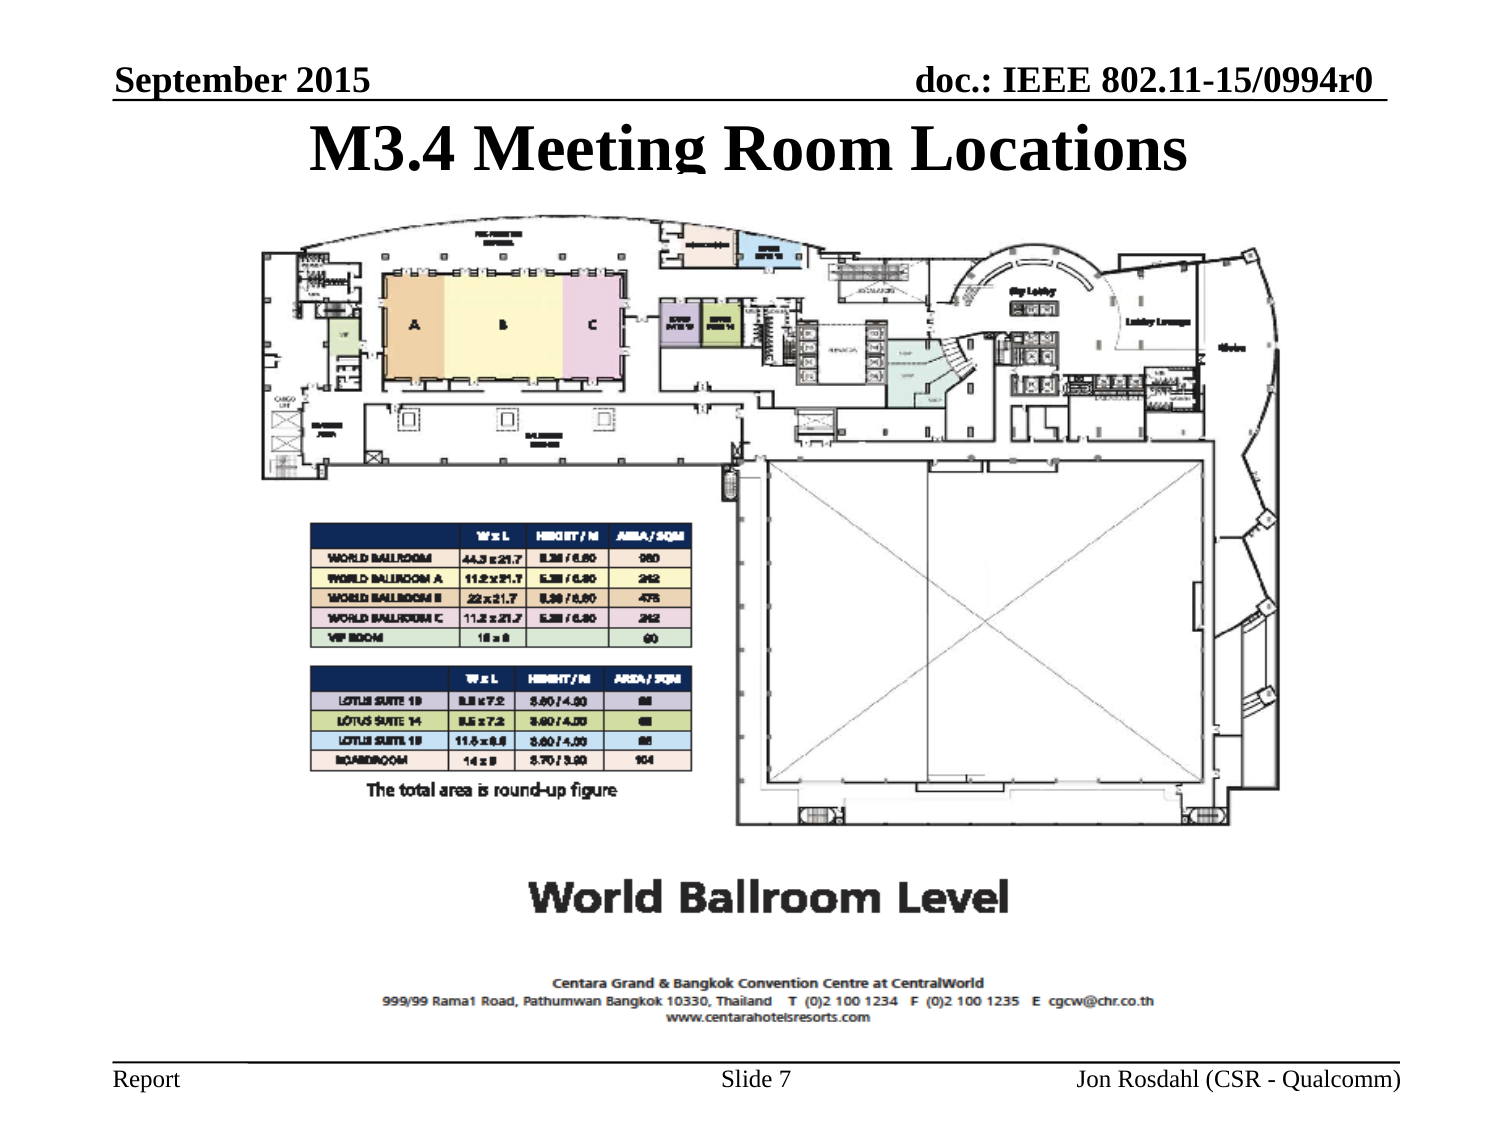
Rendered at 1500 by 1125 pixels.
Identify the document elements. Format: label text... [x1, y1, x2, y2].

footer Jon Rosdahl (CSR - Qualcomm) [1037, 1062, 1402, 1101]
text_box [87, 174, 1451, 1050]
title M3.4 Meeting Room Locations [112, 112, 1388, 173]
slide_number Slide 7 [712, 1061, 800, 1093]
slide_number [114, 54, 451, 101]
